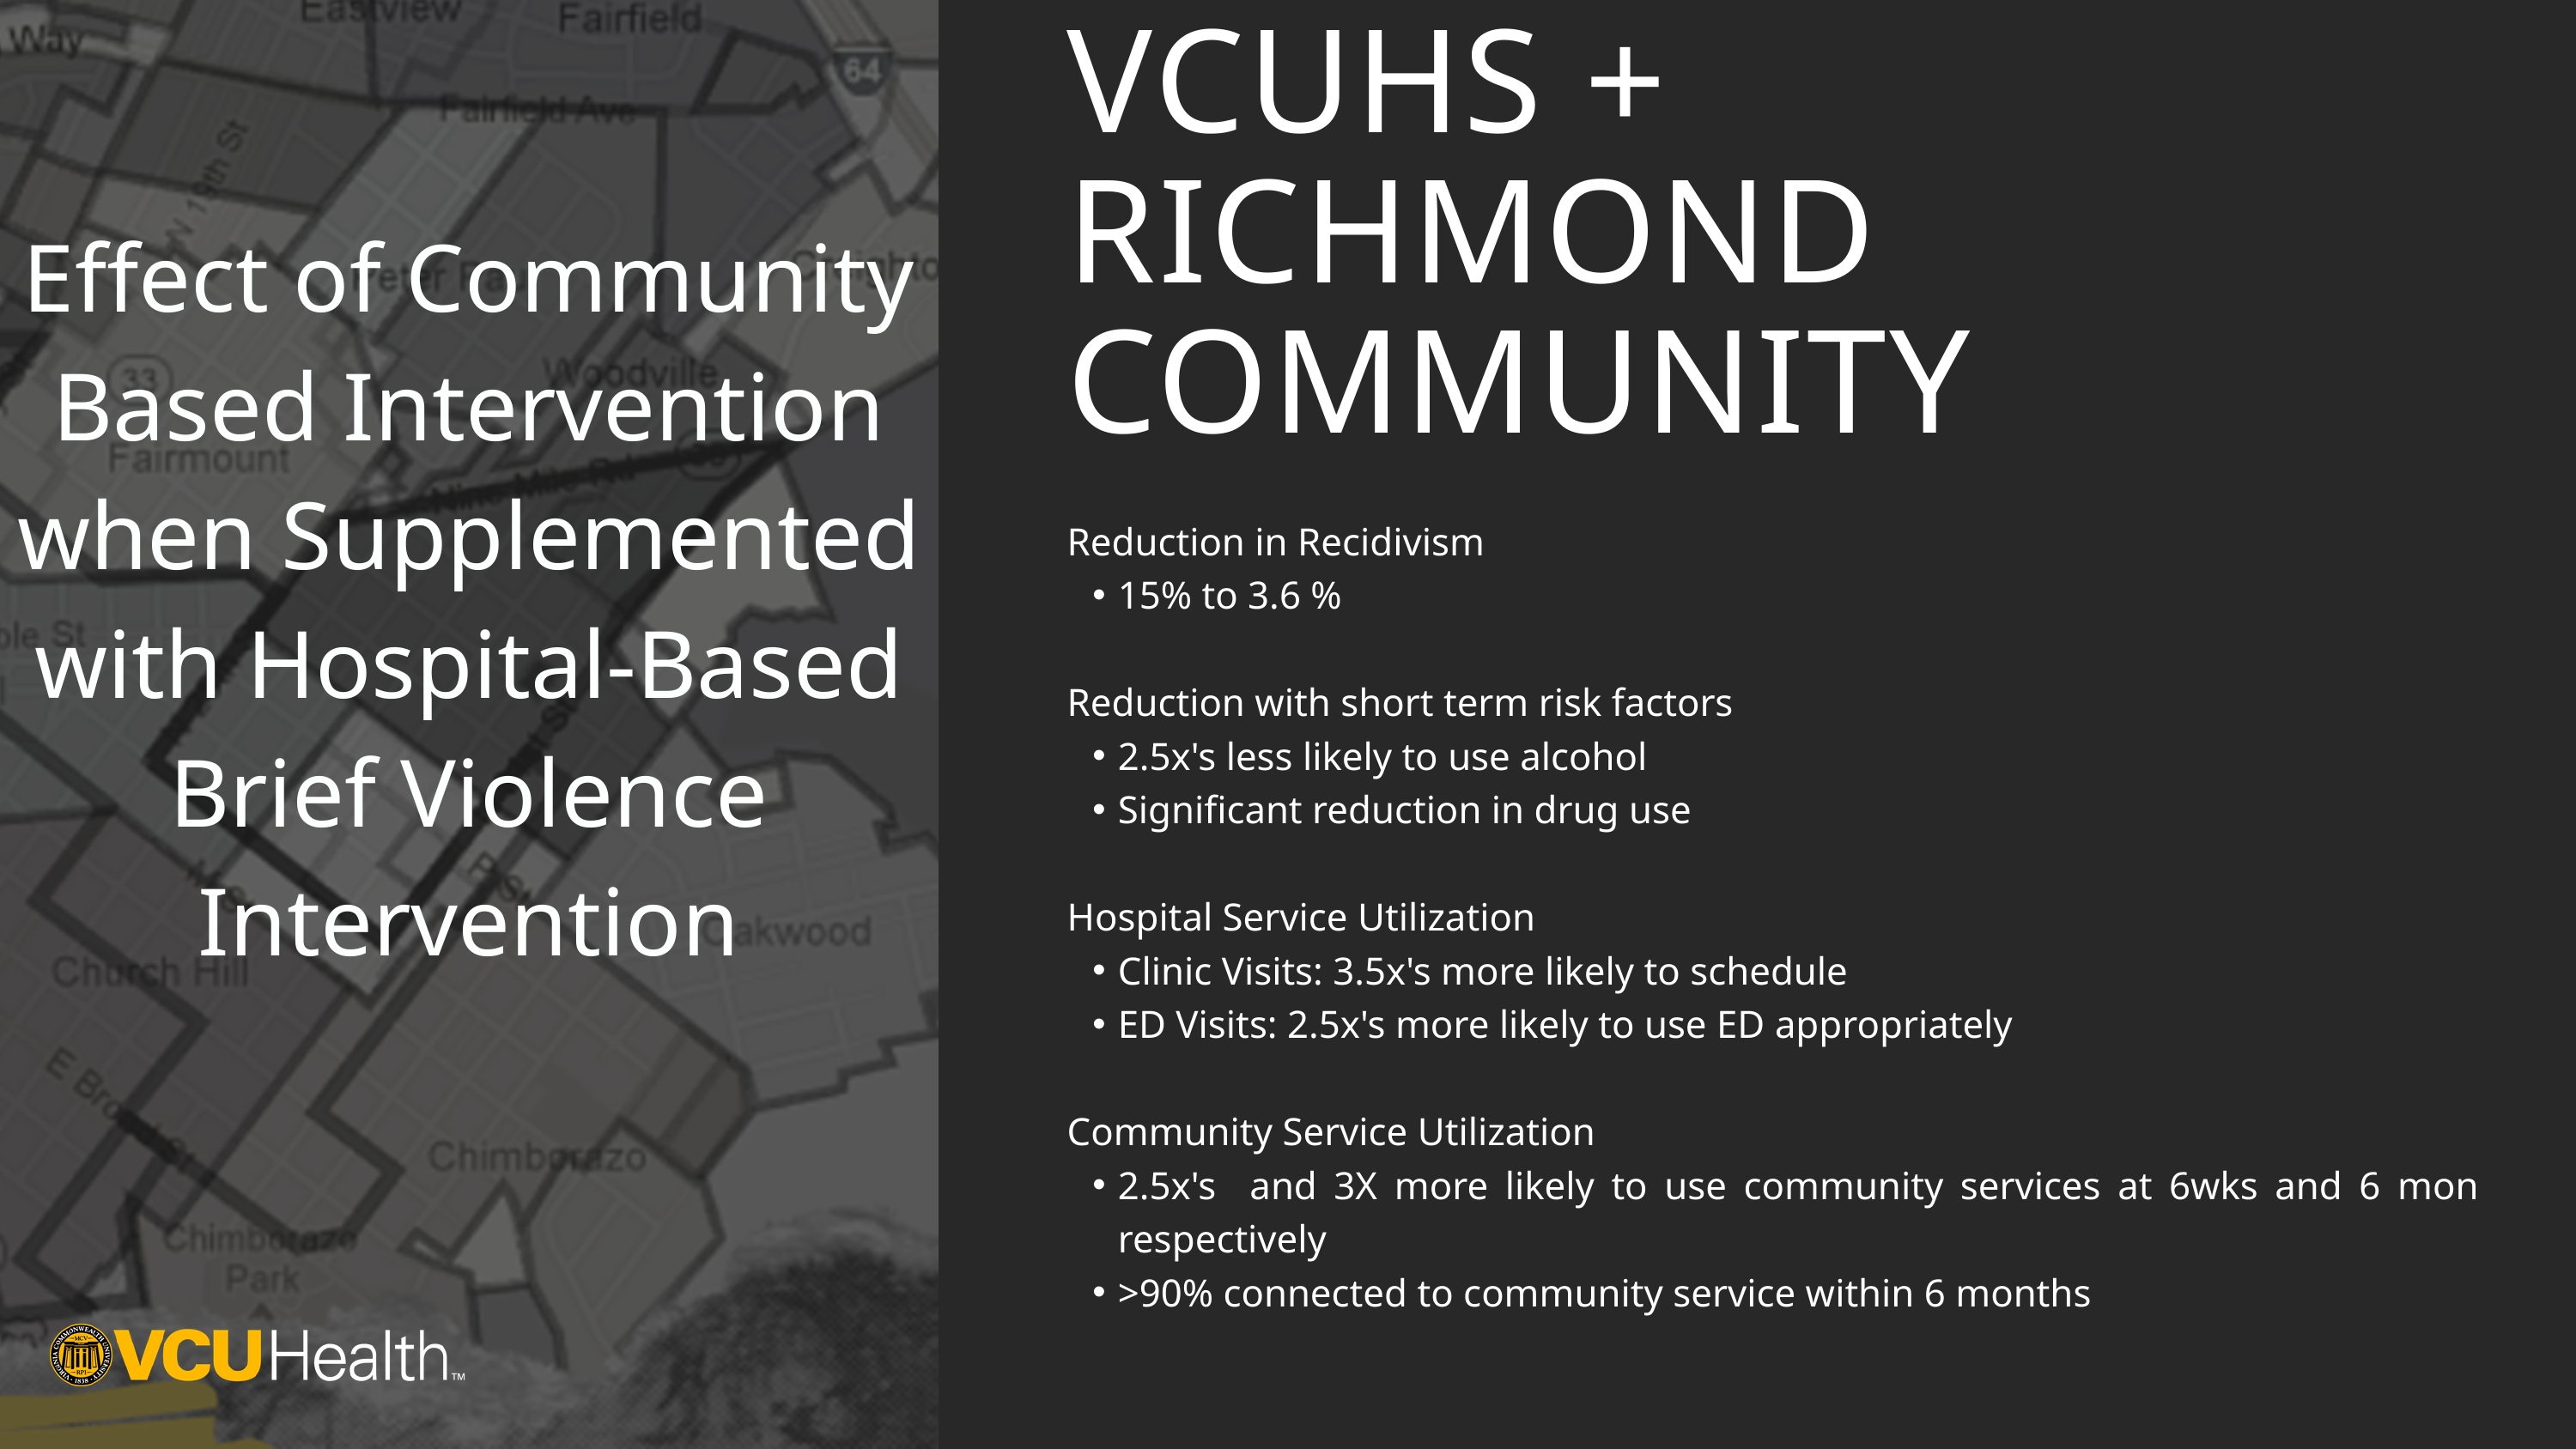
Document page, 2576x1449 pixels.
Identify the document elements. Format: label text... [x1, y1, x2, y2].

picture [0, 0, 939, 1449]
text_box Reduction in Recidivism 15% to 3.6 % Reduction with short term risk factors 2.5x's less likely to use alcohol Significant reduction in drug use Hospital Service Utilization Clinic Visits: 3.5x's more likely to schedule ED Visits: 2.5x's more likely to use ED appropriately Community Service Utilization 2.5x's and 3X more likely to use community services at 6wks and 6 mon respectively >90% connected to community service within 6 months [1066, 509, 2480, 1314]
text_box VCUHS + RICHMOND COMMUNITY [1066, 10, 2076, 462]
